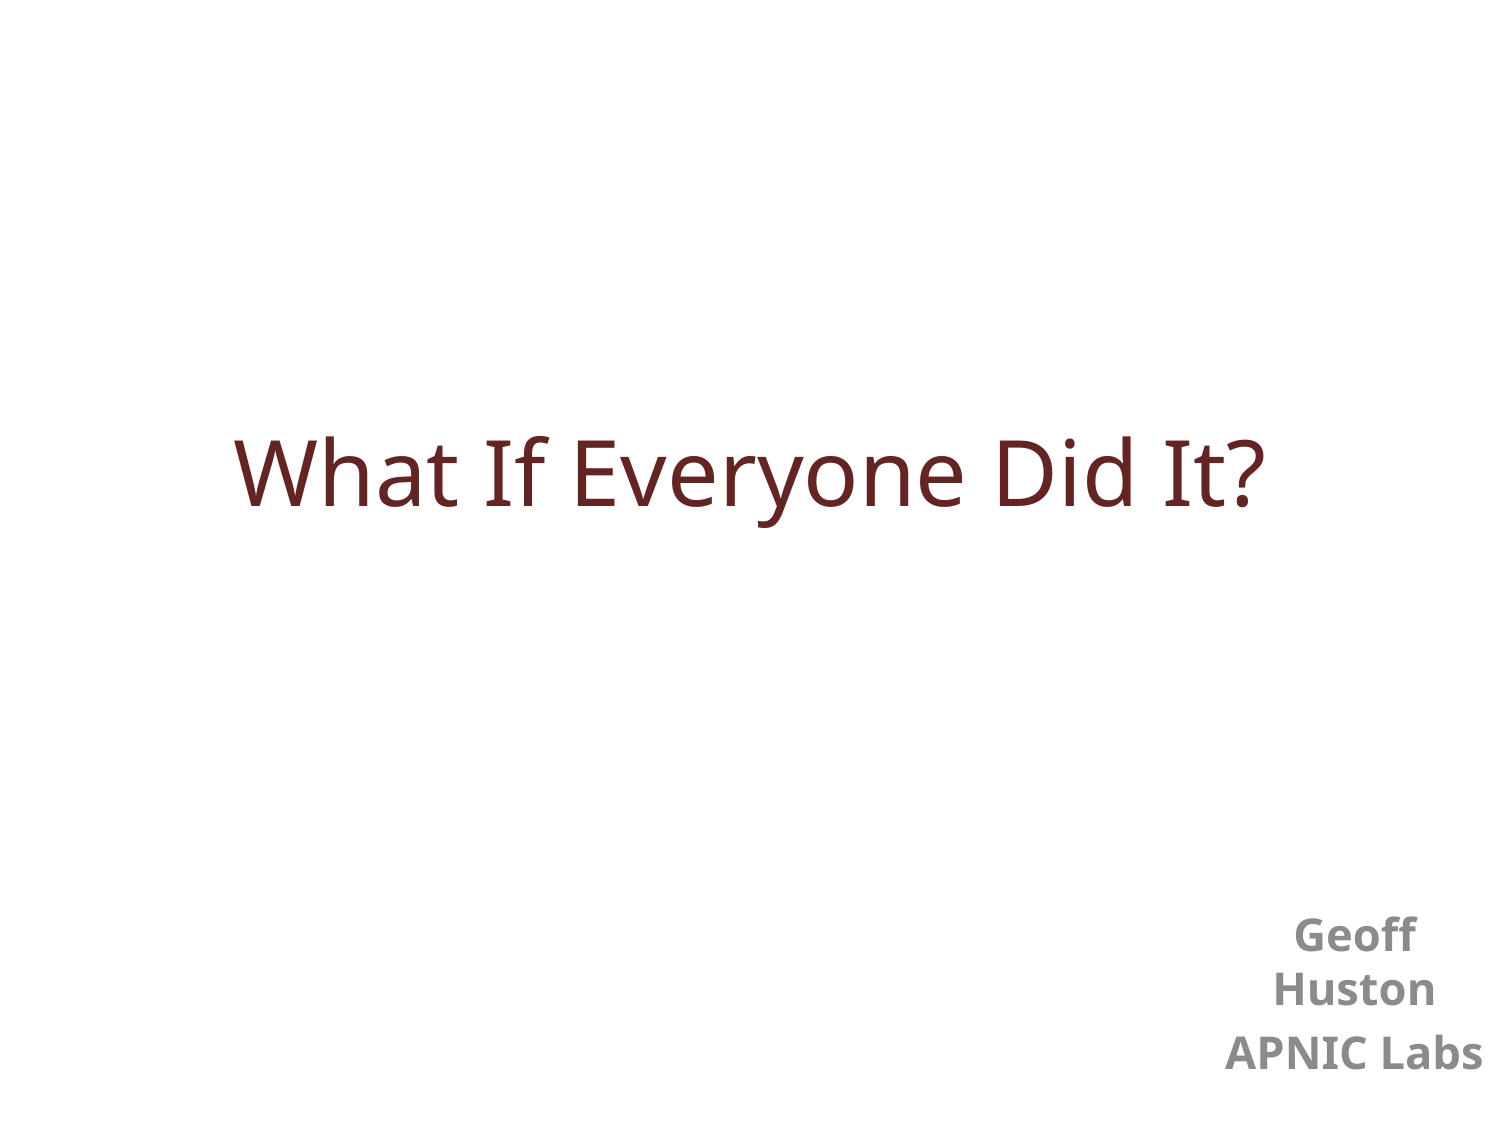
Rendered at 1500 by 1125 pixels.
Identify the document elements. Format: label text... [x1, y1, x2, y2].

title What If Everyone Did It? [112, 349, 1388, 591]
subtitle Geoff Huston APNIC Labs [1208, 898, 1500, 1125]
